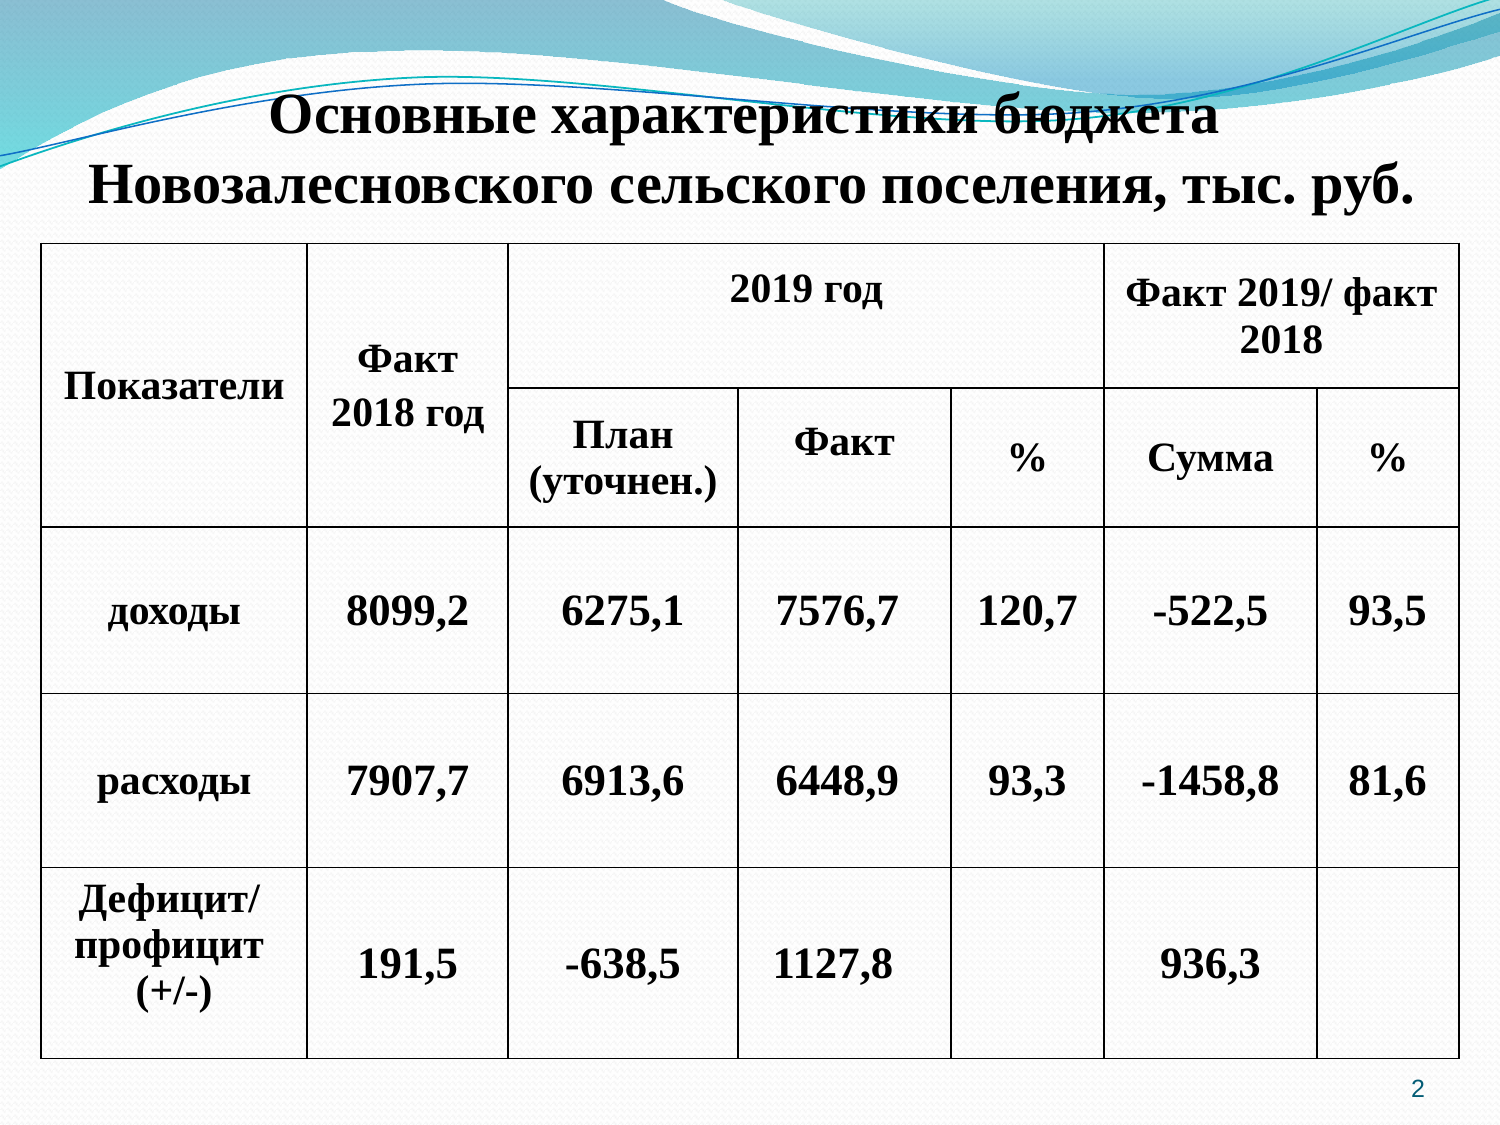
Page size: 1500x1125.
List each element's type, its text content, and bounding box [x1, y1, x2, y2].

table_cell Сумма [1105, 389, 1316, 526]
table_cell 6913,6 [509, 694, 737, 867]
table_cell 1127,8 [739, 868, 950, 1058]
table_cell 8099,2 [308, 528, 507, 693]
table_cell 7576,7 [739, 528, 950, 693]
table_cell 7907,7 [308, 694, 507, 867]
table_cell План (уточнен.) [509, 389, 737, 526]
table_cell % [952, 389, 1103, 526]
table_cell % [1318, 389, 1458, 526]
table_header Факт 2018 год [308, 244, 507, 526]
table_cell [952, 868, 1103, 1058]
table_cell Факт [739, 389, 950, 526]
table_cell 93,5 [1318, 528, 1458, 693]
table_cell доходы [42, 528, 306, 693]
table_cell Дефицит/ профицит (+/-) [42, 868, 306, 1058]
table_header 2019 год [509, 244, 1103, 387]
table_cell -522,5 [1105, 528, 1316, 693]
table_cell 93,3 [952, 694, 1103, 867]
slide_number 2 [1299, 1042, 1425, 1103]
table_cell 191,5 [308, 868, 507, 1058]
table_cell -1458,8 [1105, 694, 1316, 867]
table_cell -638,5 [509, 868, 737, 1058]
table_cell 81,6 [1318, 694, 1458, 867]
table_header Факт 2019/ факт 2018 [1105, 244, 1458, 387]
table_cell 936,3 [1105, 868, 1316, 1058]
table_cell расходы [42, 694, 306, 867]
table_header Показатели [42, 244, 306, 526]
table_cell 6275,1 [509, 528, 737, 693]
table_cell 6448,9 [739, 694, 950, 867]
title Основные характеристики бюджета Новозалесновского сельского поселения, тыс. руб. [76, 42, 1427, 216]
table_cell 120,7 [952, 528, 1103, 693]
table_cell [1318, 868, 1458, 1058]
